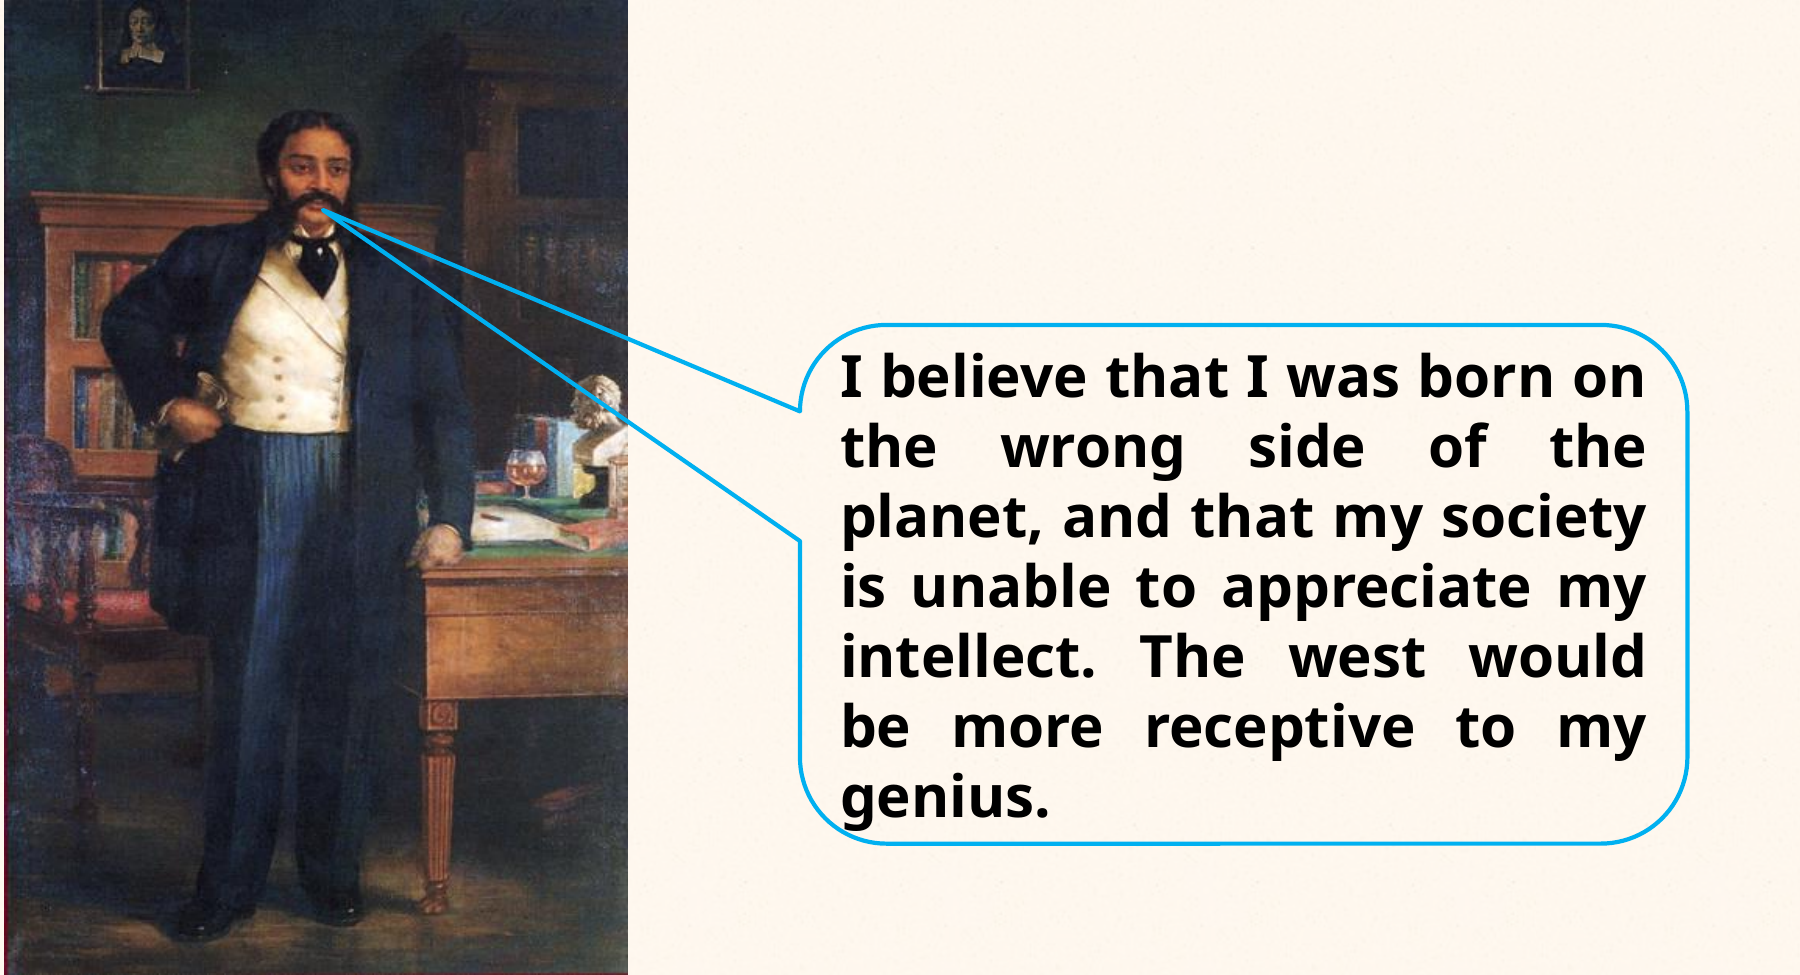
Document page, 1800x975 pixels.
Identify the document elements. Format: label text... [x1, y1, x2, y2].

picture [353, 226, 629, 418]
text_box I believe that I was born on the wrong side of the planet, and that my society is unable to appreciate my intellect. The west would be more receptive to my genius. [634, 322, 1690, 846]
picture [3, 0, 629, 975]
